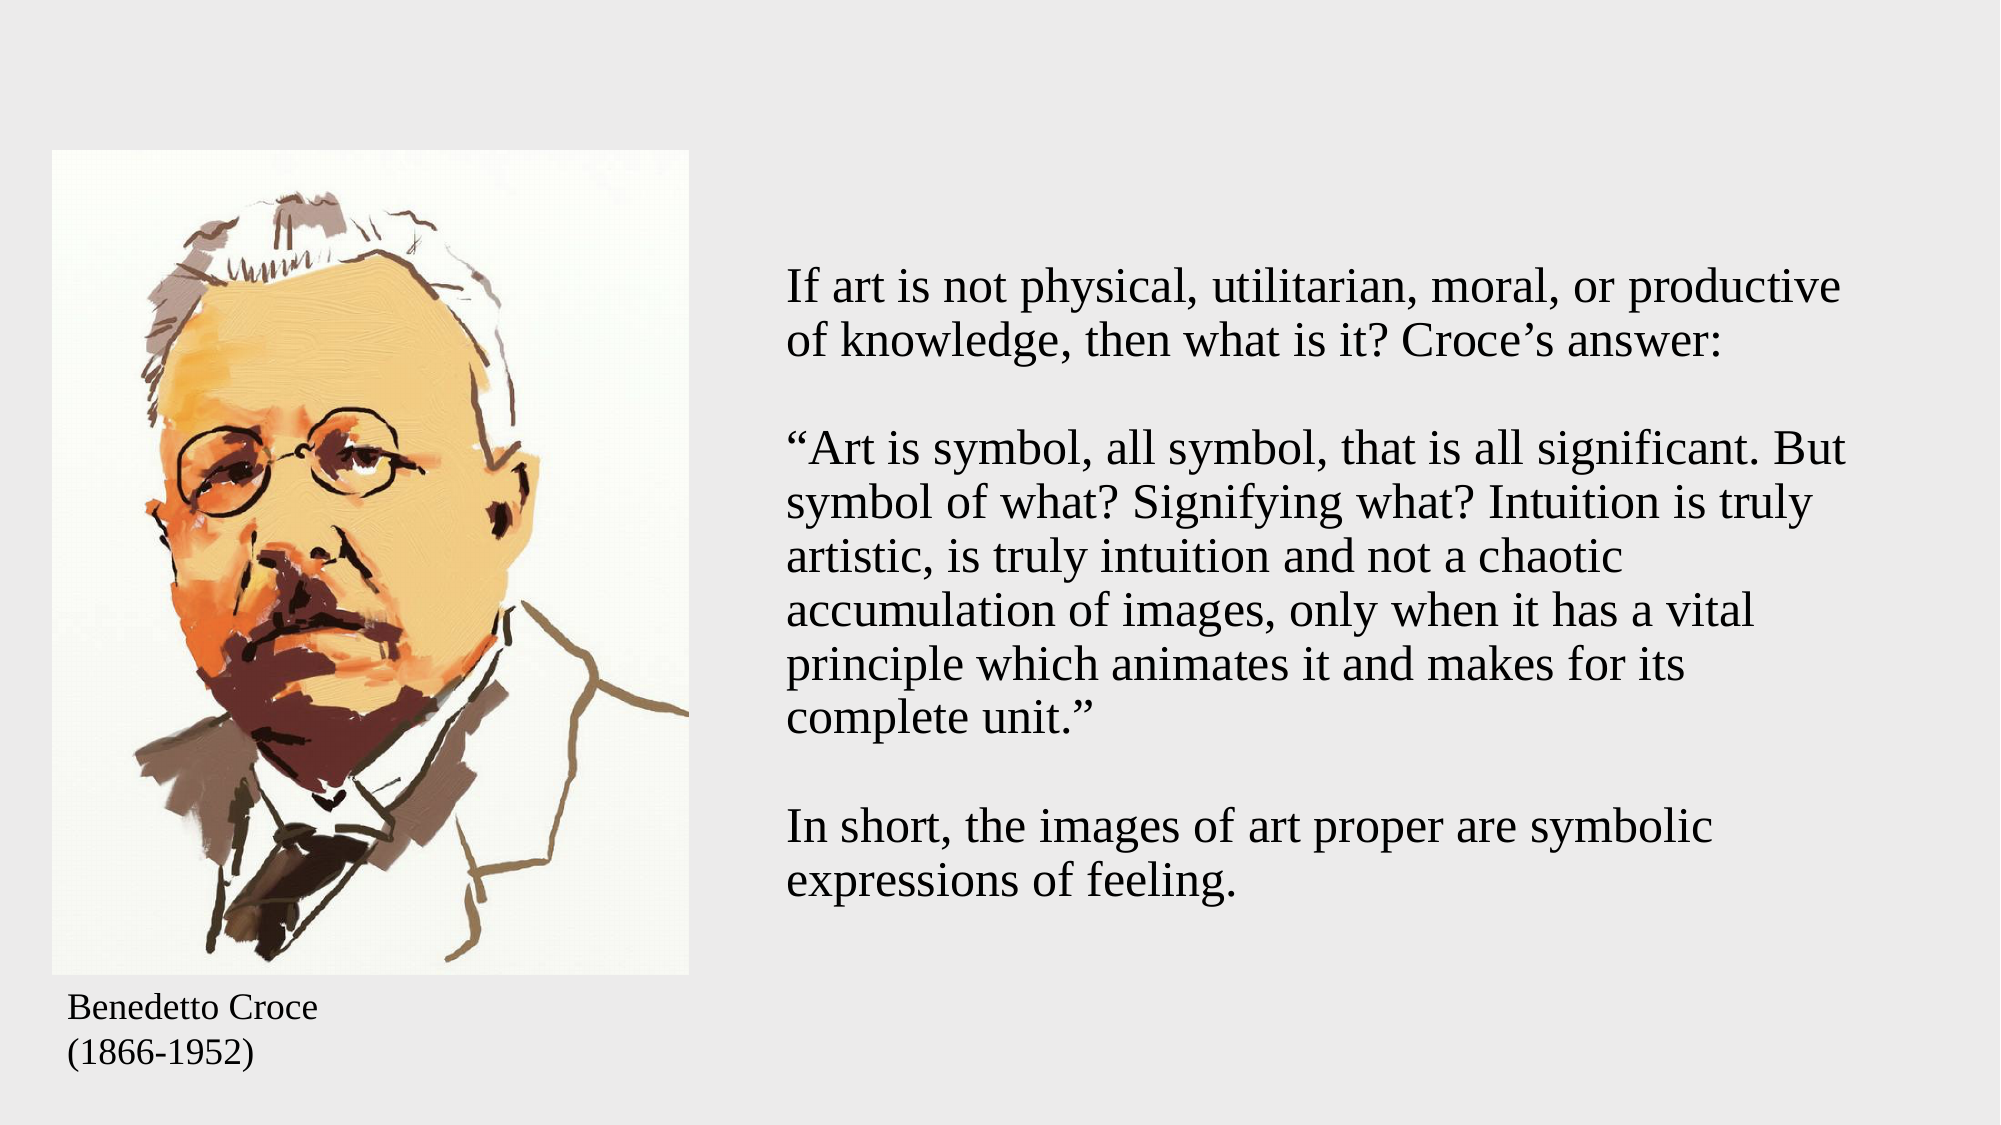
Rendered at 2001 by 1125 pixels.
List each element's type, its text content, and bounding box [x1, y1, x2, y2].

picture [52, 150, 689, 975]
text_box Benedetto Croce (1866-1952) [52, 974, 716, 1079]
title If art is not physical, utilitarian, moral, or productive of knowledge, then what is it? Croce’s answer: “Art is symbol, all symbol, that is all significant. But symbol of what? Signifying what? Intuition is truly artistic, is truly intuition and not a chaotic accumulation of images, only when it has a vital principle which animates it and makes for its complete unit.” In short, the images of art proper are symbolic expressions of feeling. [771, 52, 1895, 975]
